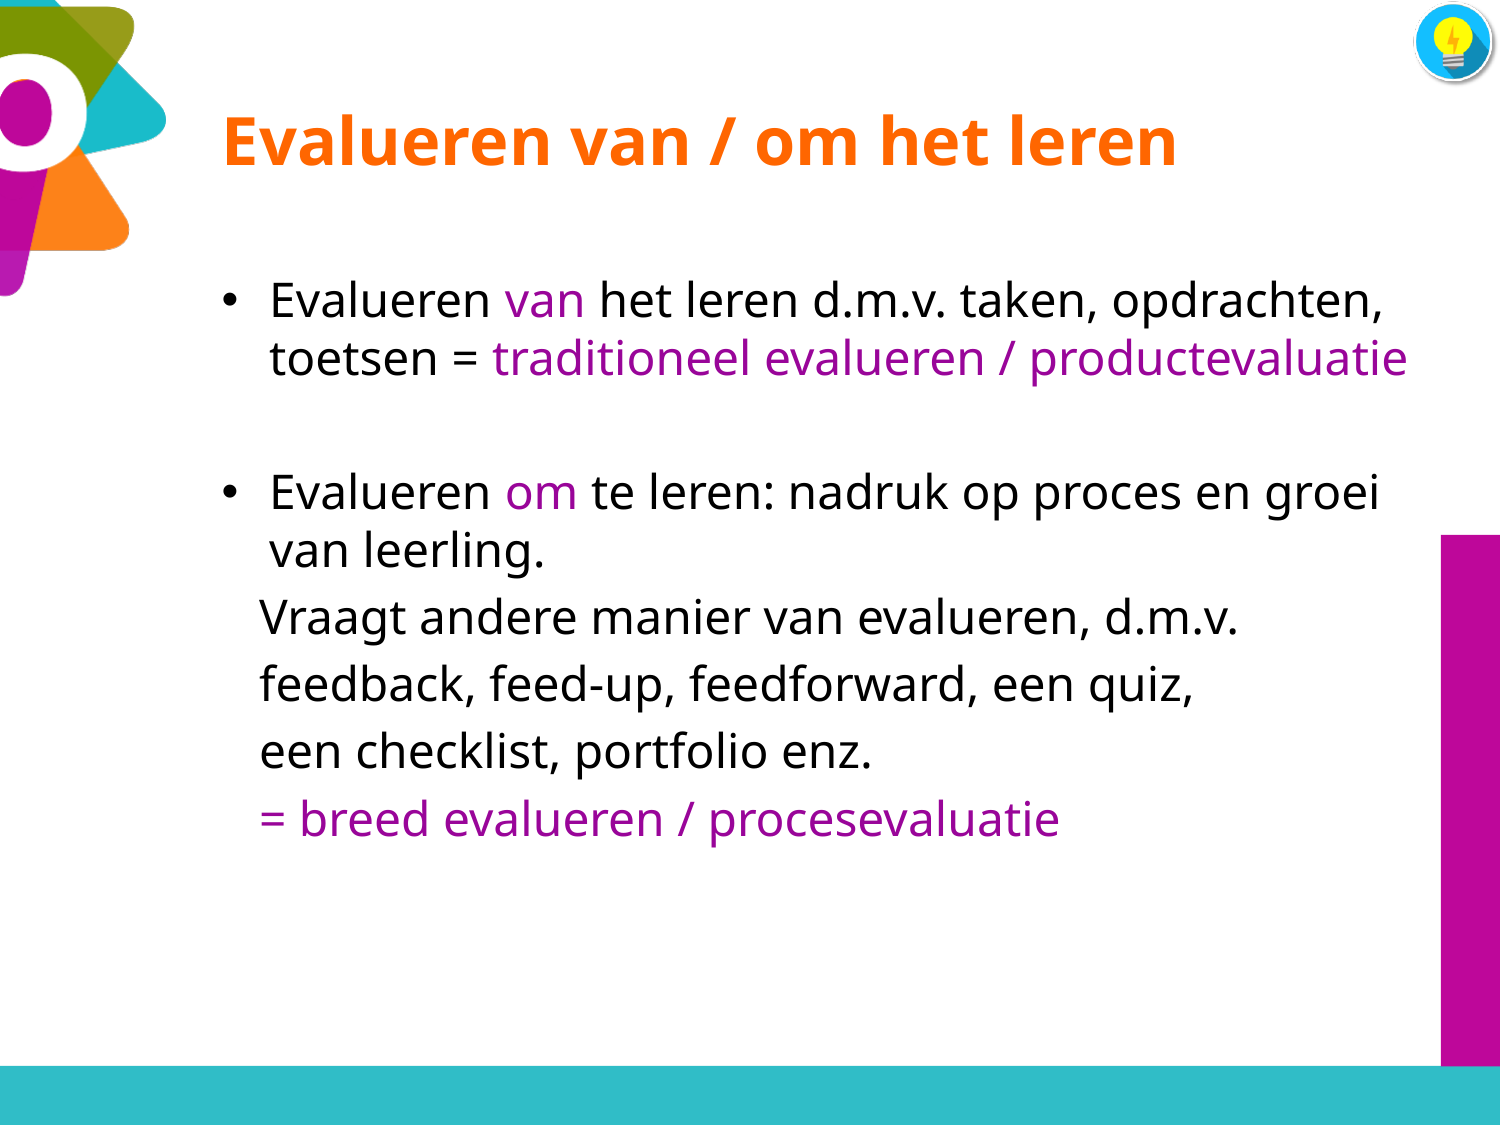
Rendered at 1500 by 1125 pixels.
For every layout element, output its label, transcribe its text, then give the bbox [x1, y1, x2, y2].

picture [1411, 0, 1500, 89]
title Evalueren van / om het leren [206, 45, 1425, 233]
picture [0, 0, 172, 440]
list Evalueren van het leren d.m.v. taken, opdrachten, toetsen = traditioneel evalueren / productevaluatie Evalueren om te leren: nadruk op proces en groei van leerling. Vraagt andere manier van evalueren, d.m.v. feedback, feed-up, feedforward, een quiz, een checklist, portfolio enz. = breed evalueren / procesevaluatie [206, 262, 1425, 1005]
